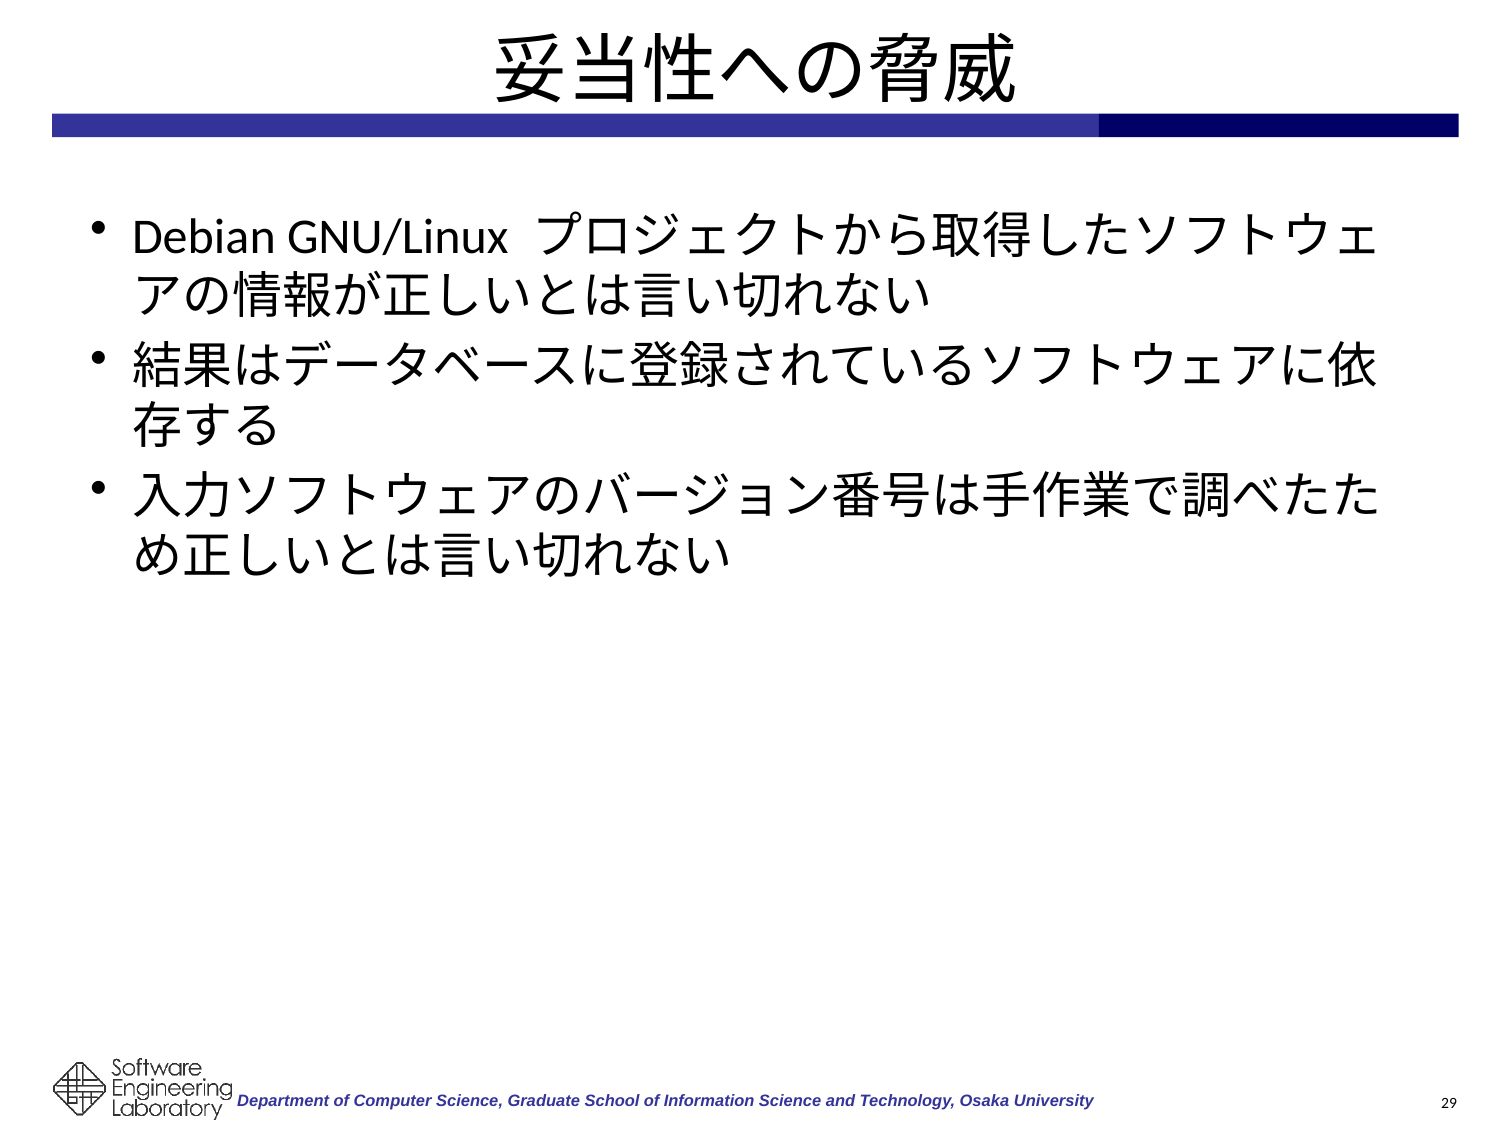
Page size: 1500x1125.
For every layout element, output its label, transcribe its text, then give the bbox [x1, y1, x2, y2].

slide_number 29 [1377, 1085, 1473, 1125]
title 妥当性への脅威 [52, 19, 1459, 114]
picture [53, 1058, 232, 1120]
list Debian GNU/Linux プロジェクトから取得したソフトウェアの情報が正しいとは言い切れない 結果はデータベースに登録されているソフトウェアに依存する 入力ソフトウェアのバージョン番号は手作業で調べたため正しいとは言い切れない [75, 196, 1425, 1005]
